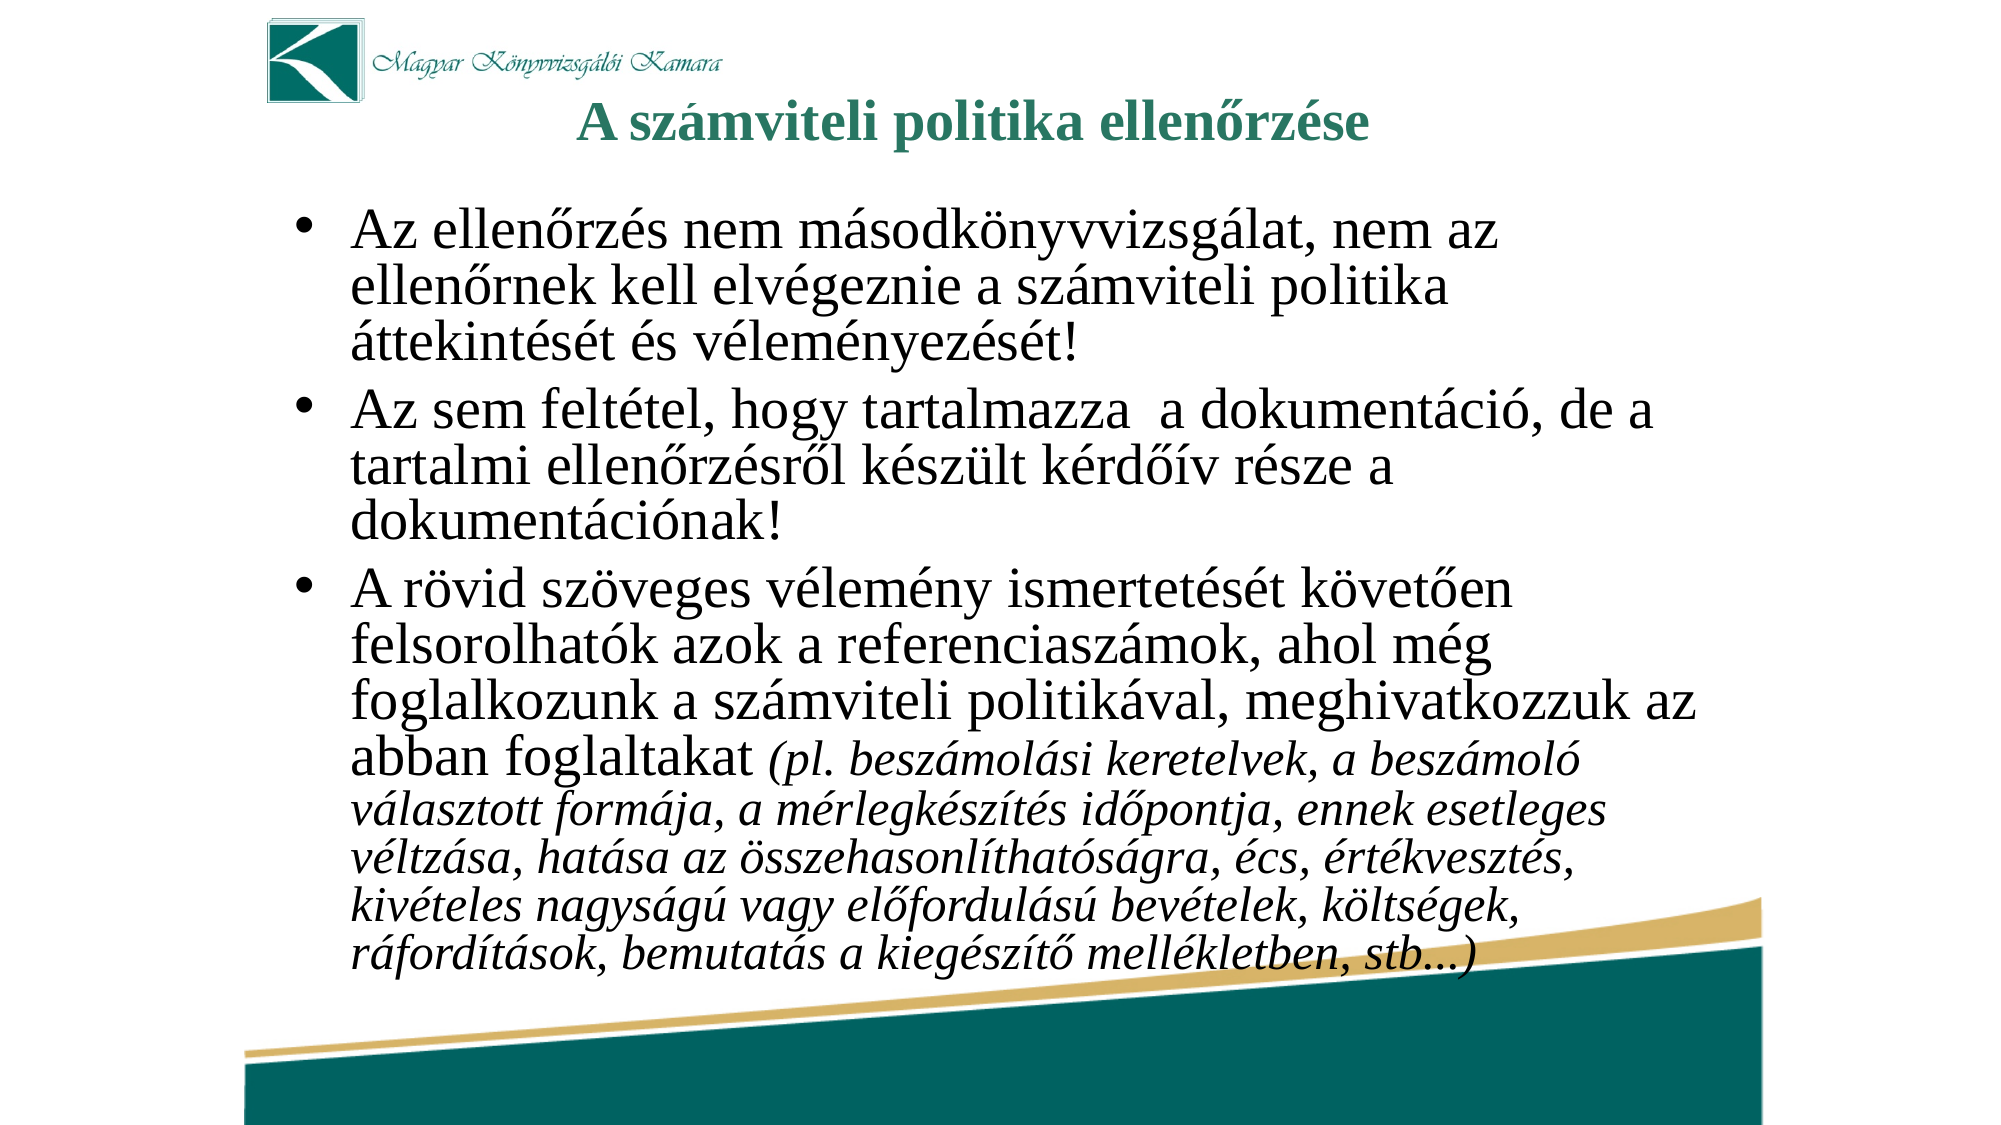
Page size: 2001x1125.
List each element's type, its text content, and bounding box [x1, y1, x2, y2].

picture [267, 18, 723, 103]
picture [243, 897, 1765, 1125]
title A számviteli politika ellenőrzése [279, 54, 1697, 161]
text_box Az ellenőrzés nem másodkönyvvizsgálat, nem az ellenőrnek kell elvégeznie a számviteli politika áttekintését és véleményezését! Az sem feltétel, hogy tartalmazza a dokumentáció, de a tartalmi ellenőrzésről készült kérdőív része a dokumentációnak! A rövid szöveges vélemény ismertetését követően felsorolhatók azok a referenciaszámok, ahol még foglalkozunk a számviteli politikával, meghivatkozzuk az abban foglaltakat (pl. beszámolási keretelvek, a beszámoló választott formája, a mérlegkészítés időpontja, ennek esetleges véltzása, hatása az összehasonlíthatóságra, écs, értékvesztés, kivételes nagyságú vagy előfordulású bevételek, költségek, ráfordítások, bemutatás a kiegészítő mellékletben, stb...) [279, 196, 1733, 897]
